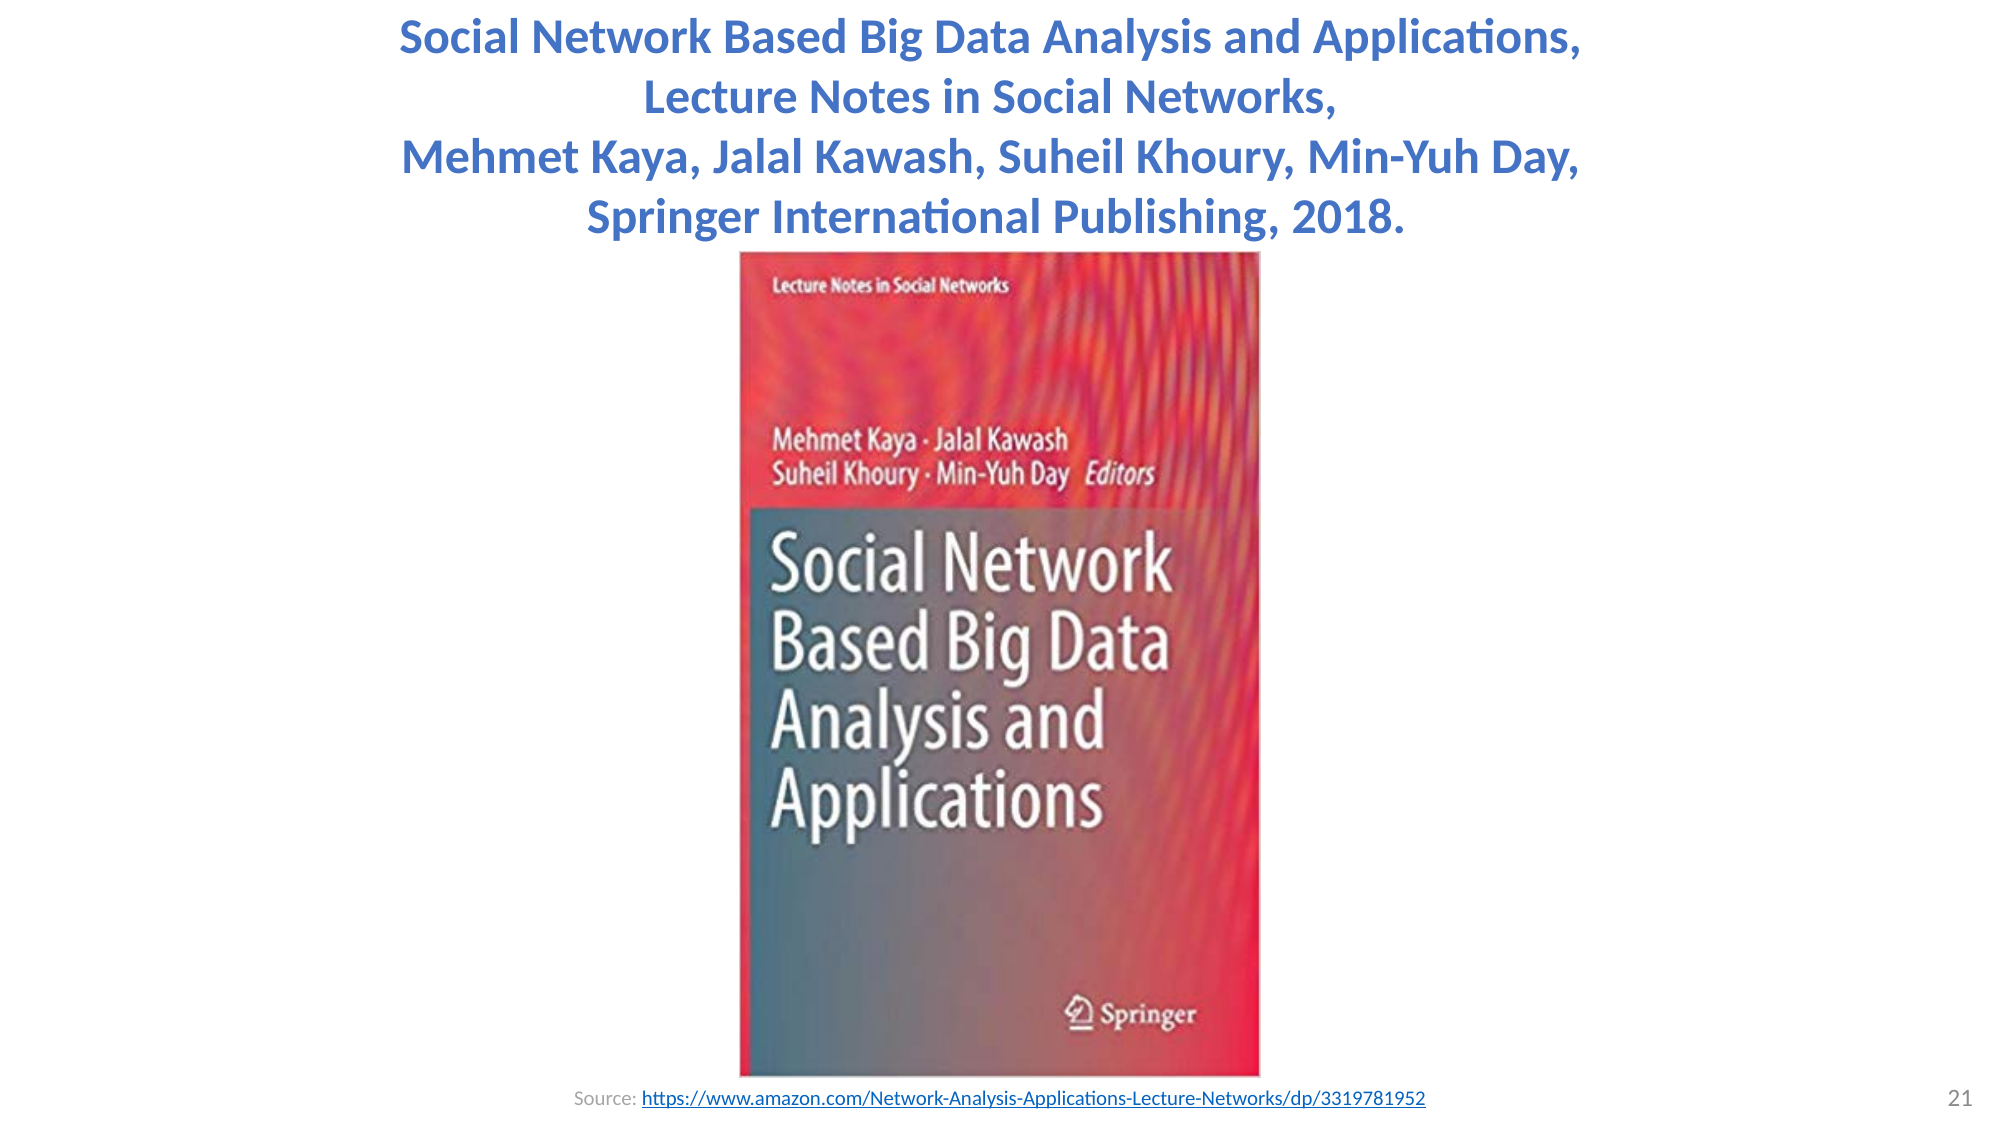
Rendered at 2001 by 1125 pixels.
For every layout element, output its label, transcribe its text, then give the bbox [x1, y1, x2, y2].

text_box Source: https://www.amazon.com/Network-Analysis-Applications-Lecture-Networks/dp/3319781952 [386, 1077, 1613, 1118]
slide_number 21 [1830, 1076, 1989, 1116]
title Social Network Based Big Data Analysis and Applications, Lecture Notes in Social Networks, Mehmet Kaya, Jalal Kawash, Suheil Khoury, Min-Yuh Day, Springer International Publishing, 2018. [272, 12, 1721, 236]
picture [739, 251, 1261, 1078]
